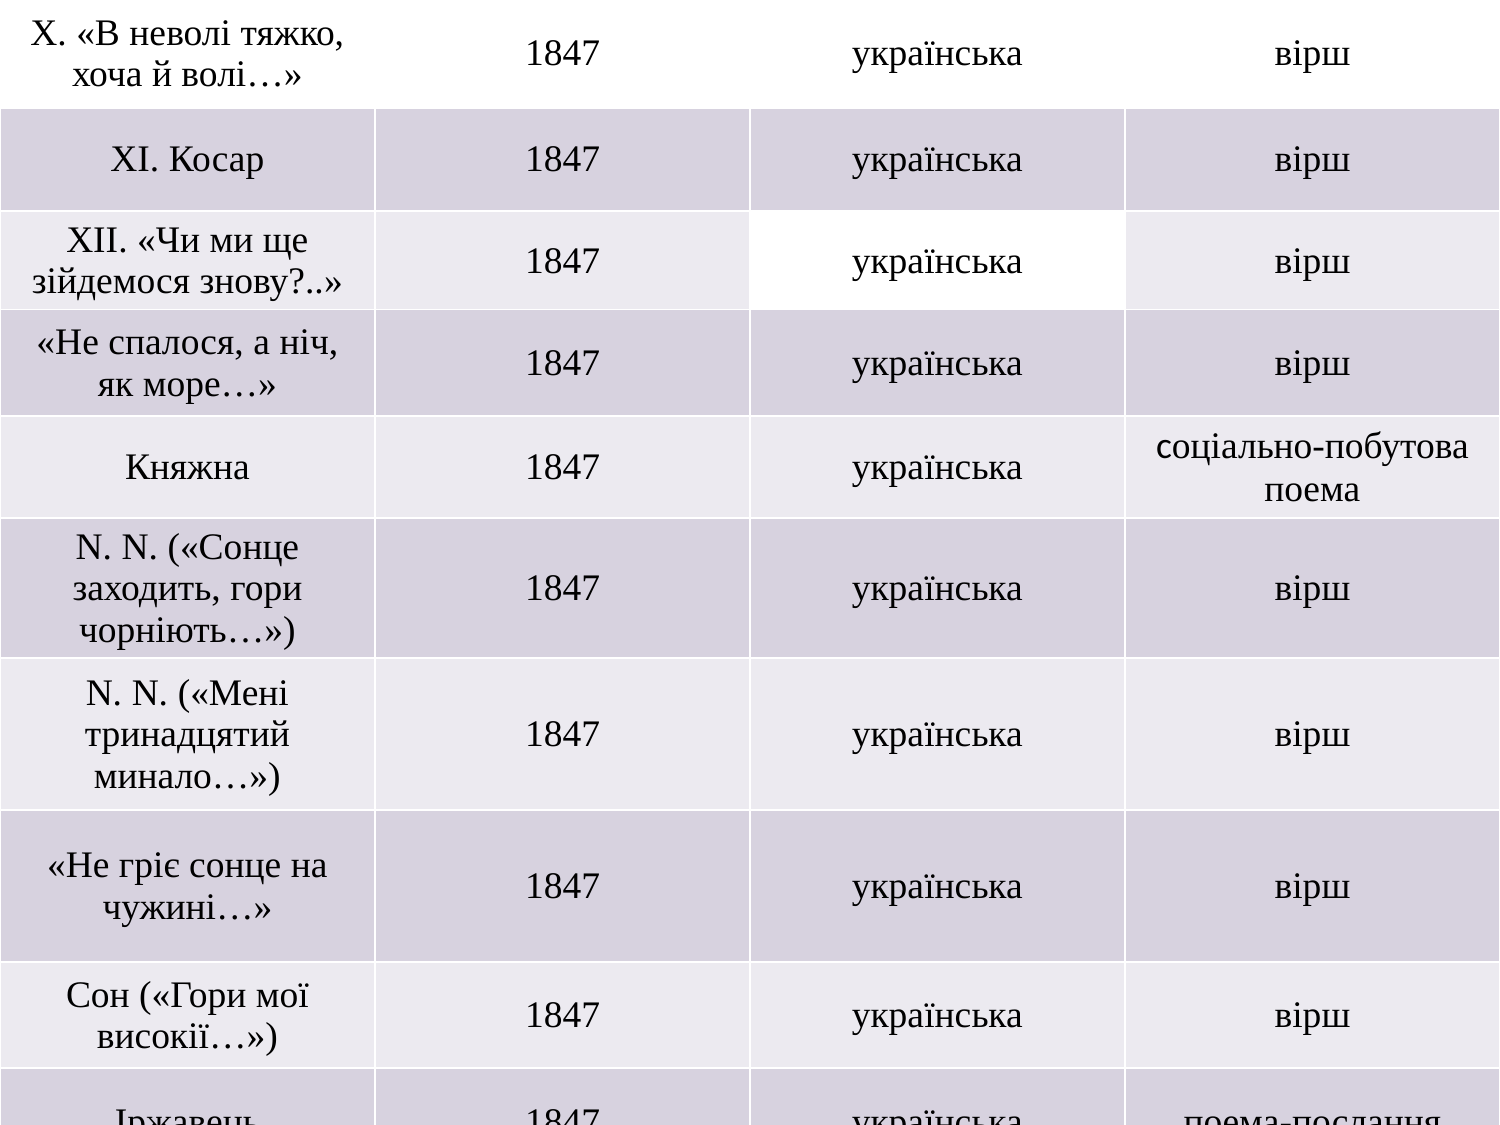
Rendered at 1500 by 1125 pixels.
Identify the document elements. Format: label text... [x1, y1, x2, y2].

table_cell 1847 [376, 659, 749, 809]
table_cell N. N. («Мені тринадцятий минало…») [1, 659, 374, 809]
table_cell українська [751, 963, 1124, 1067]
table_cell українська [751, 109, 1124, 210]
table_cell вірш [1126, 659, 1499, 809]
table_cell 1847 [376, 519, 749, 657]
table_cell українська [751, 1069, 1124, 1125]
table_cell «Не гріє сонце на чужині…» [1, 811, 374, 961]
table_header українська [751, 1, 1124, 103]
table_cell XI. Косар [1, 109, 374, 210]
table_cell українська [751, 659, 1124, 809]
table_cell українська [751, 417, 1124, 517]
table_cell українська [751, 310, 1124, 415]
table_cell 1847 [376, 963, 749, 1067]
table_cell вірш [1126, 310, 1499, 415]
table_header 1847 [376, 1, 749, 103]
table_cell вірш [1126, 519, 1499, 657]
table_header вірш [1126, 1, 1499, 103]
table_cell 1847 [376, 1069, 749, 1125]
table_cell 1847 [376, 417, 749, 517]
table_cell поема-послання [1126, 1069, 1499, 1125]
table_cell вірш [1126, 109, 1499, 210]
table_cell вірш [1126, 212, 1499, 309]
table_cell N. N. («Сонце заходить, гори чорніють…») [1, 519, 374, 657]
table_cell «Не спалося, а ніч, як море…» [1, 310, 374, 415]
table_cell XII. «Чи ми ще зійдемося знову?..» [1, 212, 374, 309]
table_cell українська [751, 811, 1124, 961]
table_header X. «В неволі тяжко, хоча й волі…» [1, 1, 374, 103]
table_cell соціально-побутова поема [1126, 417, 1499, 517]
table_cell Княжна [1, 417, 374, 517]
table_cell 1847 [376, 811, 749, 961]
table_cell вірш [1126, 811, 1499, 961]
table_cell вірш [1126, 963, 1499, 1067]
table_cell Сон («Гори мої високії…») [1, 963, 374, 1067]
table_cell 1847 [376, 212, 749, 309]
table_cell 1847 [376, 109, 749, 210]
table_cell українська [751, 519, 1124, 657]
table_cell Іржавець [1, 1069, 374, 1125]
table_cell 1847 [376, 310, 749, 415]
table_cell українська [751, 212, 1124, 309]
